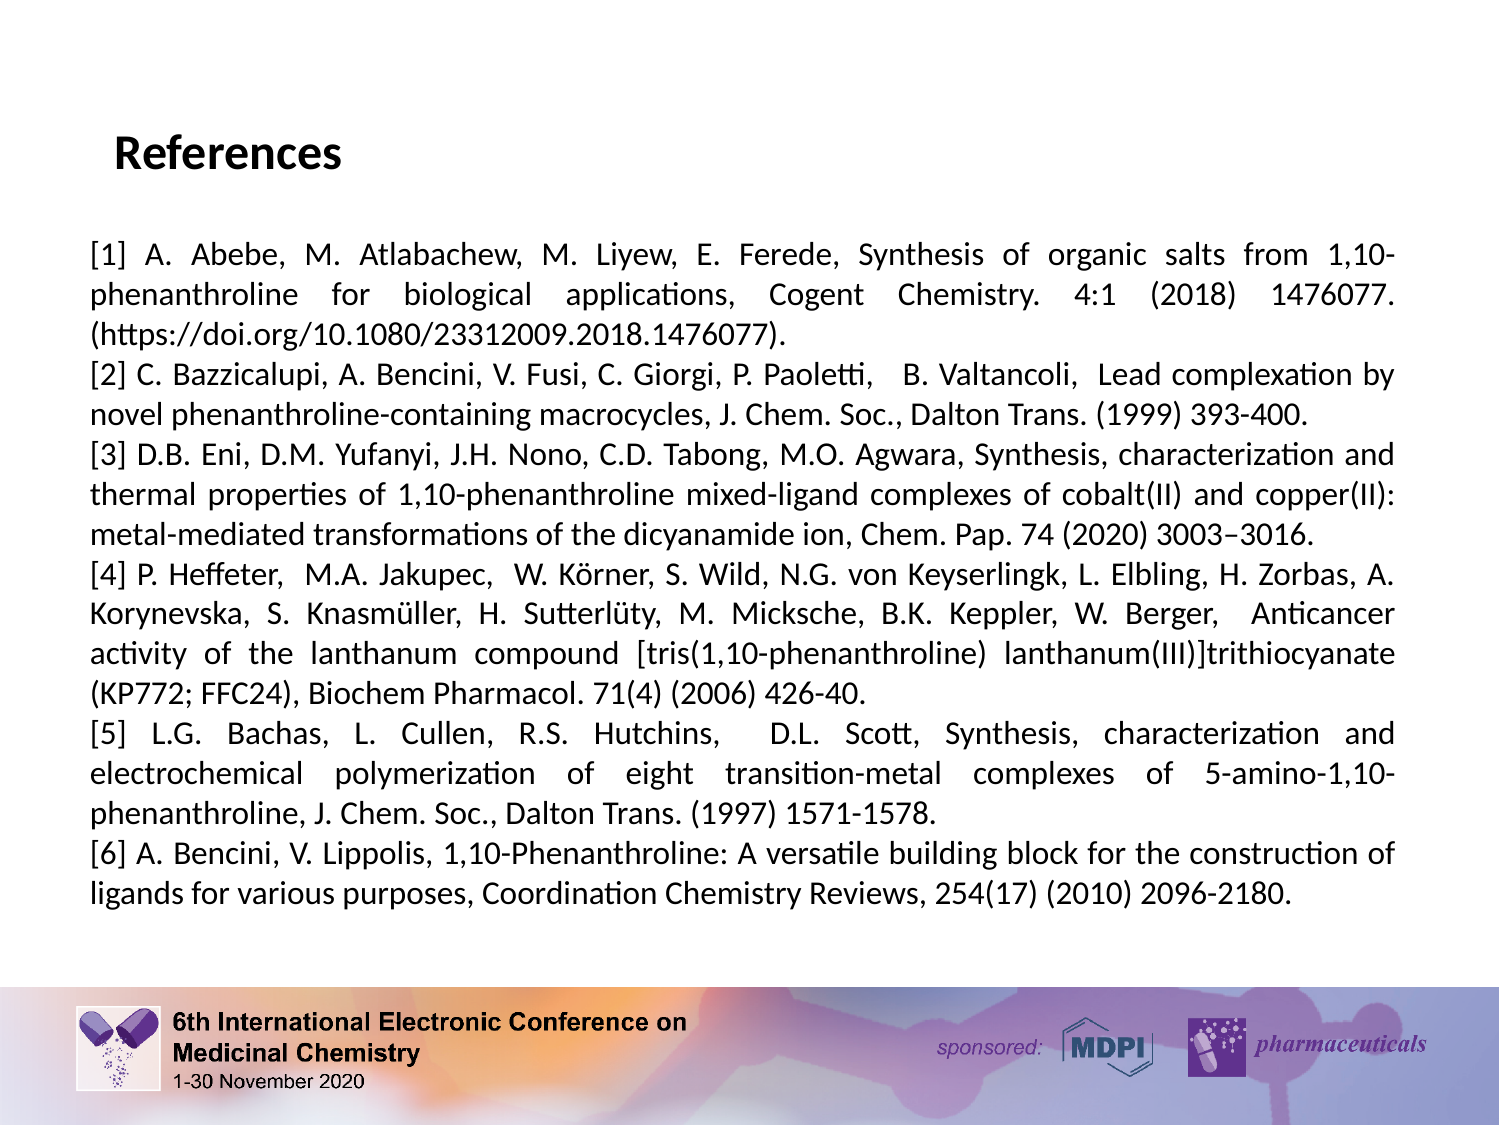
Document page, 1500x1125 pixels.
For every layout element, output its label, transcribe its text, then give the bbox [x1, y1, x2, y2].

text_box References [99, 112, 1438, 278]
picture [0, 987, 1499, 1125]
text_box [1] A. Abebe, M. Atlabachew, M. Liyew, E. Ferede, Synthesis of organic salts from 1,10-phenanthroline for biological applications, Cogent Chemistry. 4:1 (2018) 1476077. (https://doi.org/10.1080/23312009.2018.1476077). [2] C. Bazzicalupi, A. Bencini, V. Fusi, C. Giorgi, P. Paoletti, B. Valtancoli, Lead complexation by novel phenanthroline-containing macrocycles, J. Chem. Soc., Dalton Trans. (1999) 393-400. [3] D.B. Eni, D.M. Yufanyi, J.H. Nono, C.D. Tabong, M.O. Agwara, Synthesis, characterization and thermal properties of 1,10-phenanthroline mixed-ligand complexes of cobalt(II) and copper(II): metal-mediated transformations of the dicyanamide ion, Chem. Pap. 74 (2020) 3003–3016. [4] P. Heffeter, M.A. Jakupec, W. Körner, S. Wild, N.G. von Keyserlingk, L. Elbling, H. Zorbas, A. Korynevska, S. Knasmüller, H. Sutterlüty, M. Micksche, B.K. Keppler, W. Berger, Anticancer activity of the lanthanum compound [tris(1,10-phenanthroline) lanthanum(III)]trithiocyanate (KP772; FFC24), Biochem Pharmacol. 71(4) (2006) 426-40. [5] L.G. Bachas, L. Cullen, R.S. Hutchins, D.L. Scott, Synthesis, characterization and electrochemical polymerization of eight transition-metal complexes of 5-amino-1,10-phenanthroline, J. Chem. Soc., Dalton Trans. (1997) 1571-1578. [6] A. Bencini, V. Lippolis, 1,10-Phenanthroline: A versatile building block for the construction of ligands for various purposes, Coordination Chemistry Reviews, 254(17) (2010) 2096-2180. [74, 224, 1413, 959]
